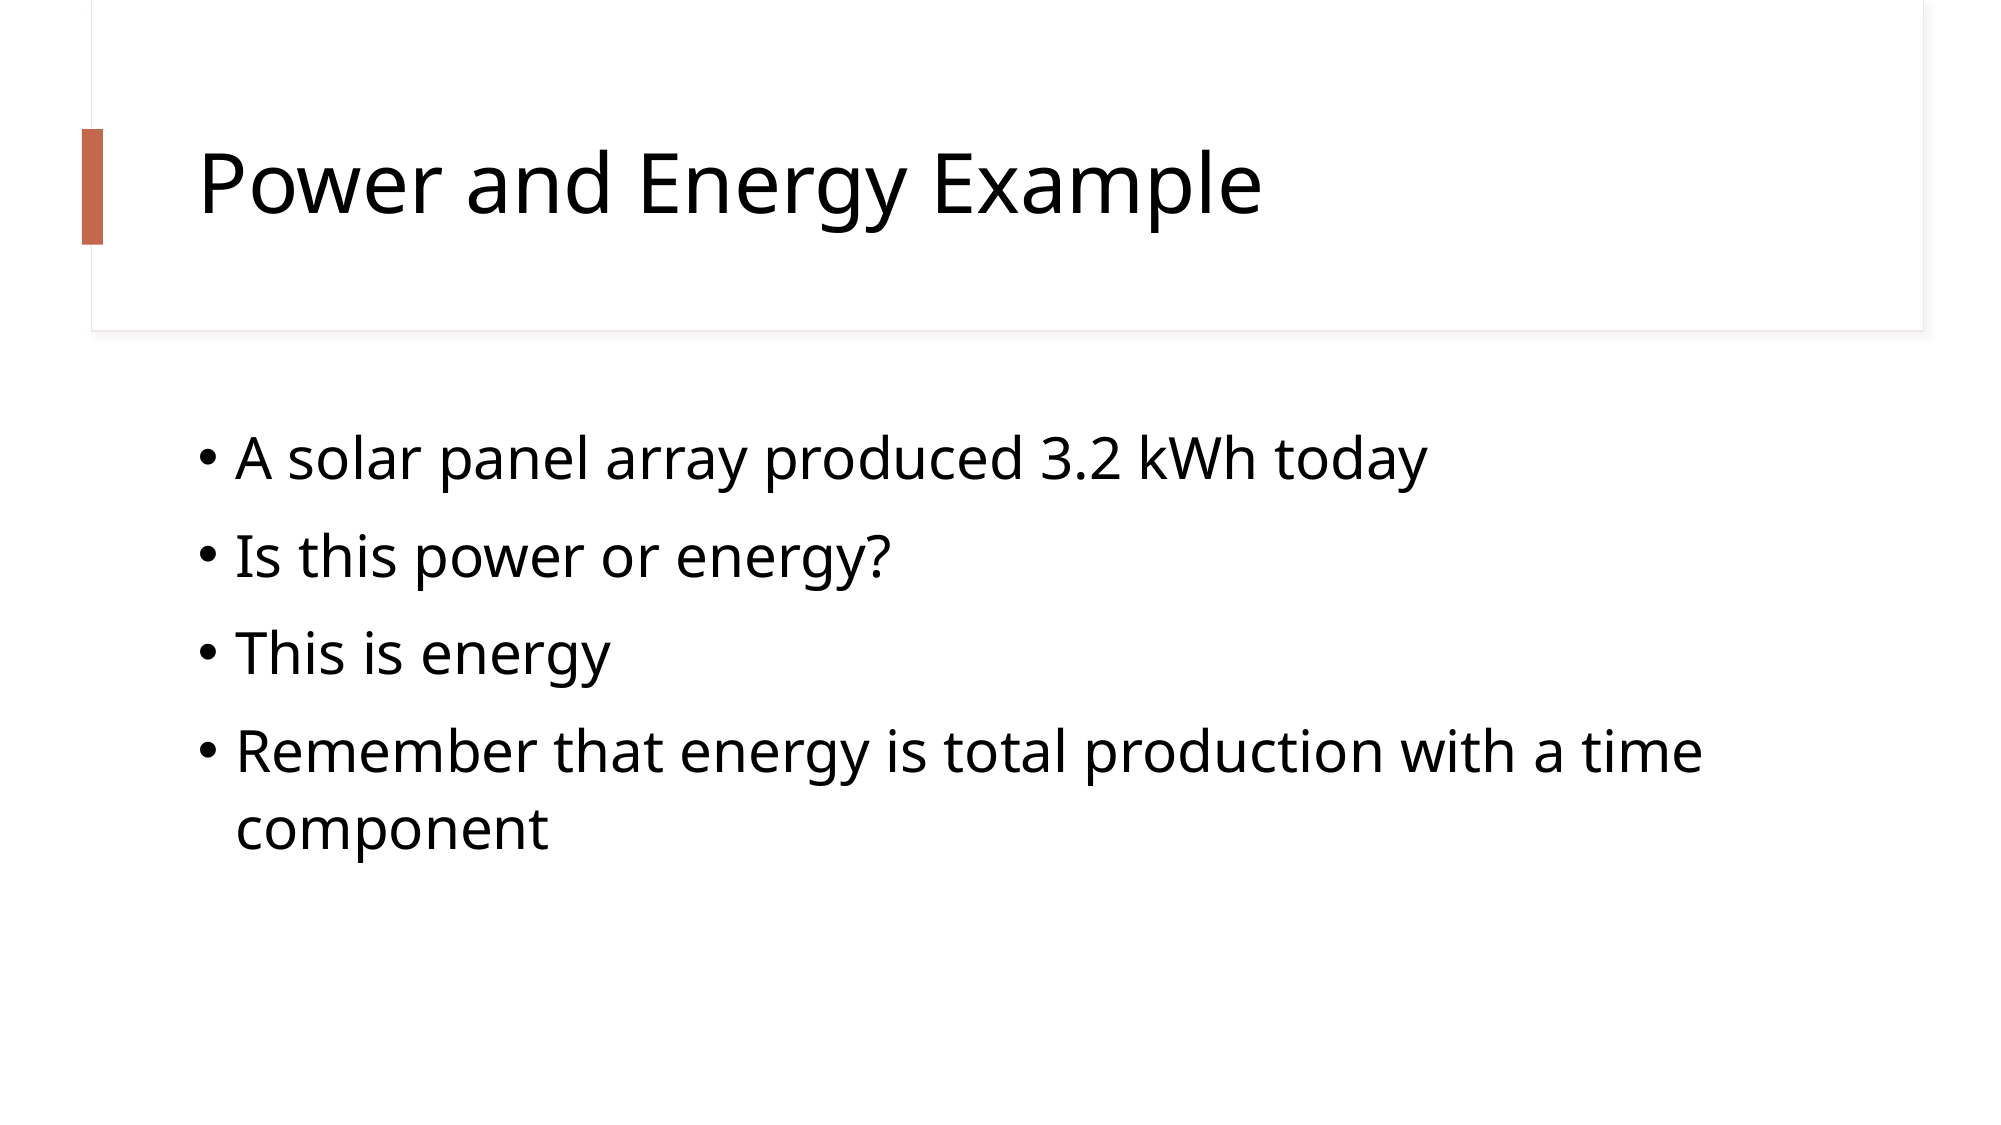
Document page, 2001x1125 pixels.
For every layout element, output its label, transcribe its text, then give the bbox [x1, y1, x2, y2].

title Power and Energy Example [183, 90, 1851, 284]
list A solar panel array produced 3.2 kWh today Is this power or energy? This is energy Remember that energy is total production with a time component [183, 406, 1851, 1013]
